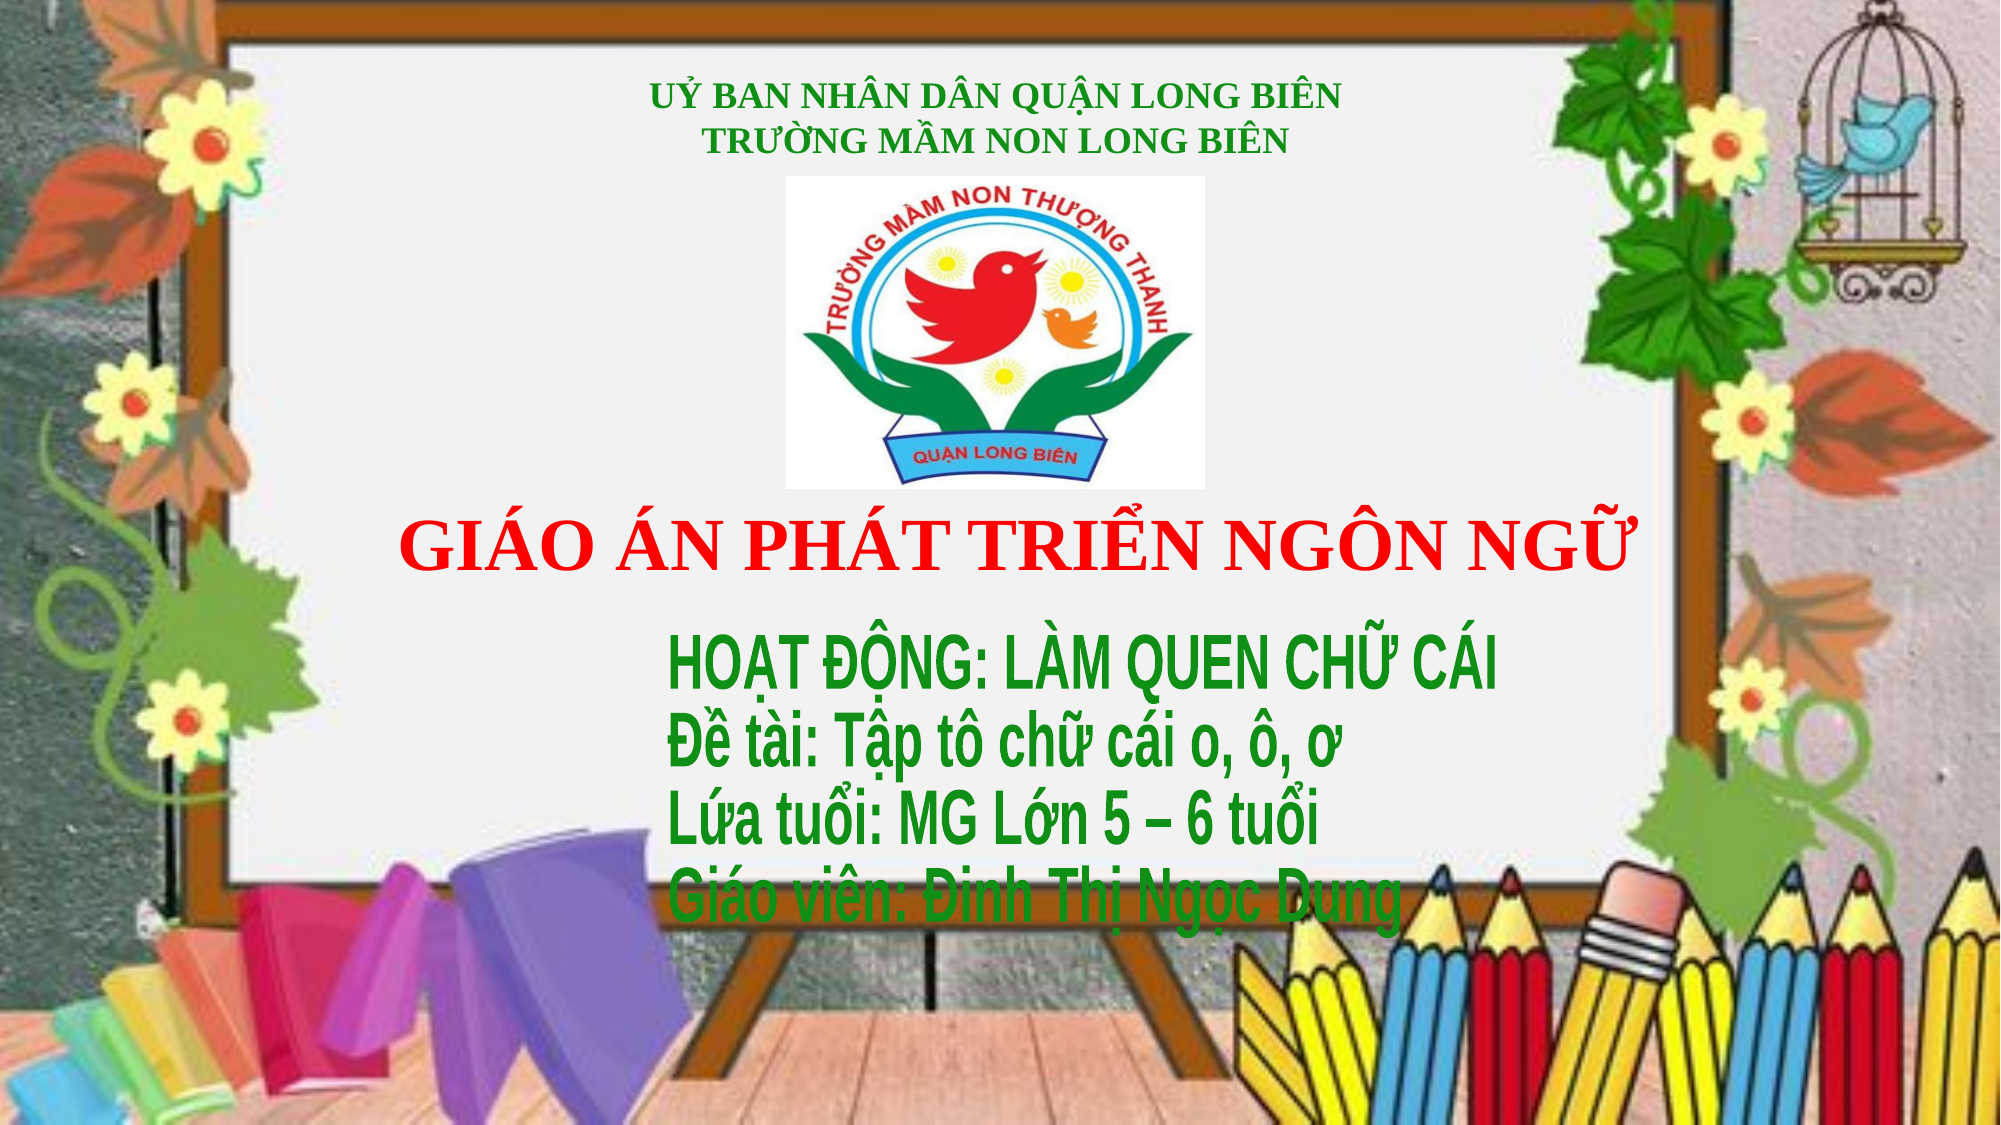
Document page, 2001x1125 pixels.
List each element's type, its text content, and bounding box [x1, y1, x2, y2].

text_box GIÁO ÁN PHÁT TRIỂN NGÔN NGỮ [382, 488, 1656, 594]
text_box UỶ BAN NHÂN DÂN QUẬN LONG BIÊN TRƯỜNG MẦM NON LONG BIÊN [633, 64, 1357, 169]
picture [0, 0, 2001, 1125]
